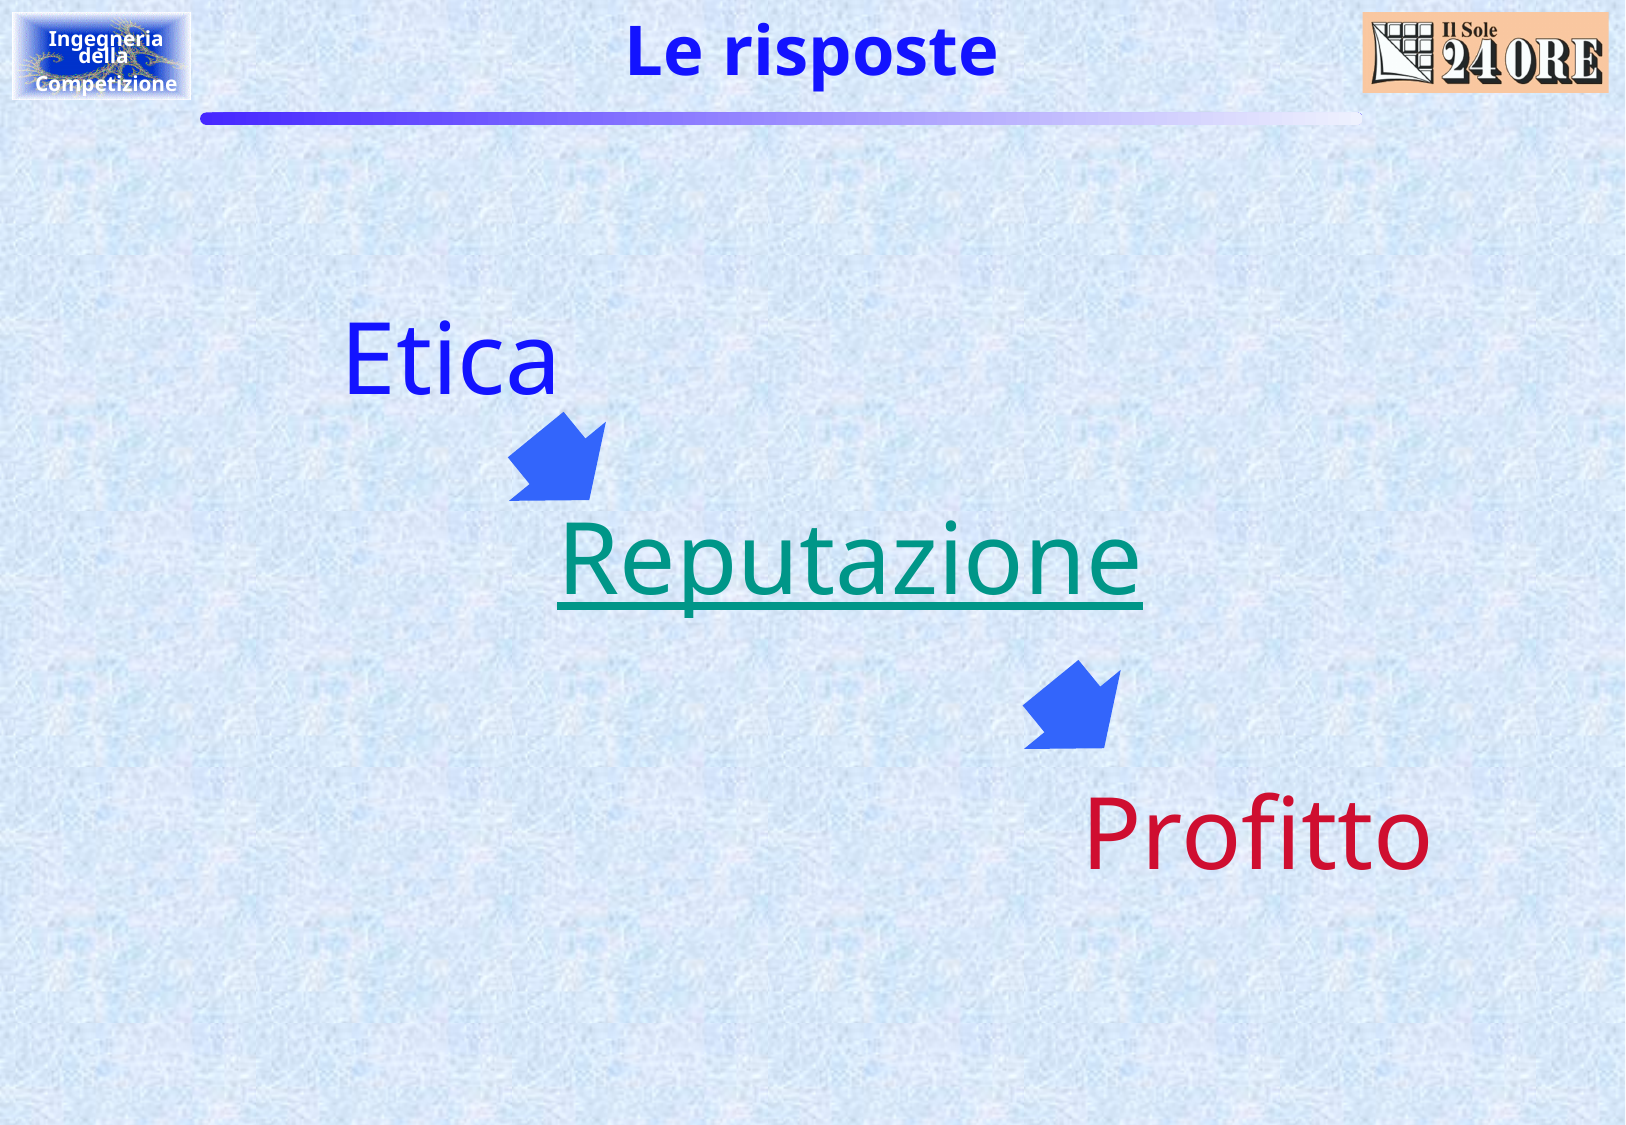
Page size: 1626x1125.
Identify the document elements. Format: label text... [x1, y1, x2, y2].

title Le risposte [123, 10, 1502, 99]
text_box Reputazione [542, 487, 1158, 623]
text_box [1022, 659, 1121, 749]
text_box [507, 411, 606, 501]
text_box Etica [325, 287, 577, 483]
picture [0, 0, 1626, 1125]
text_box Profitto [1066, 762, 1450, 898]
